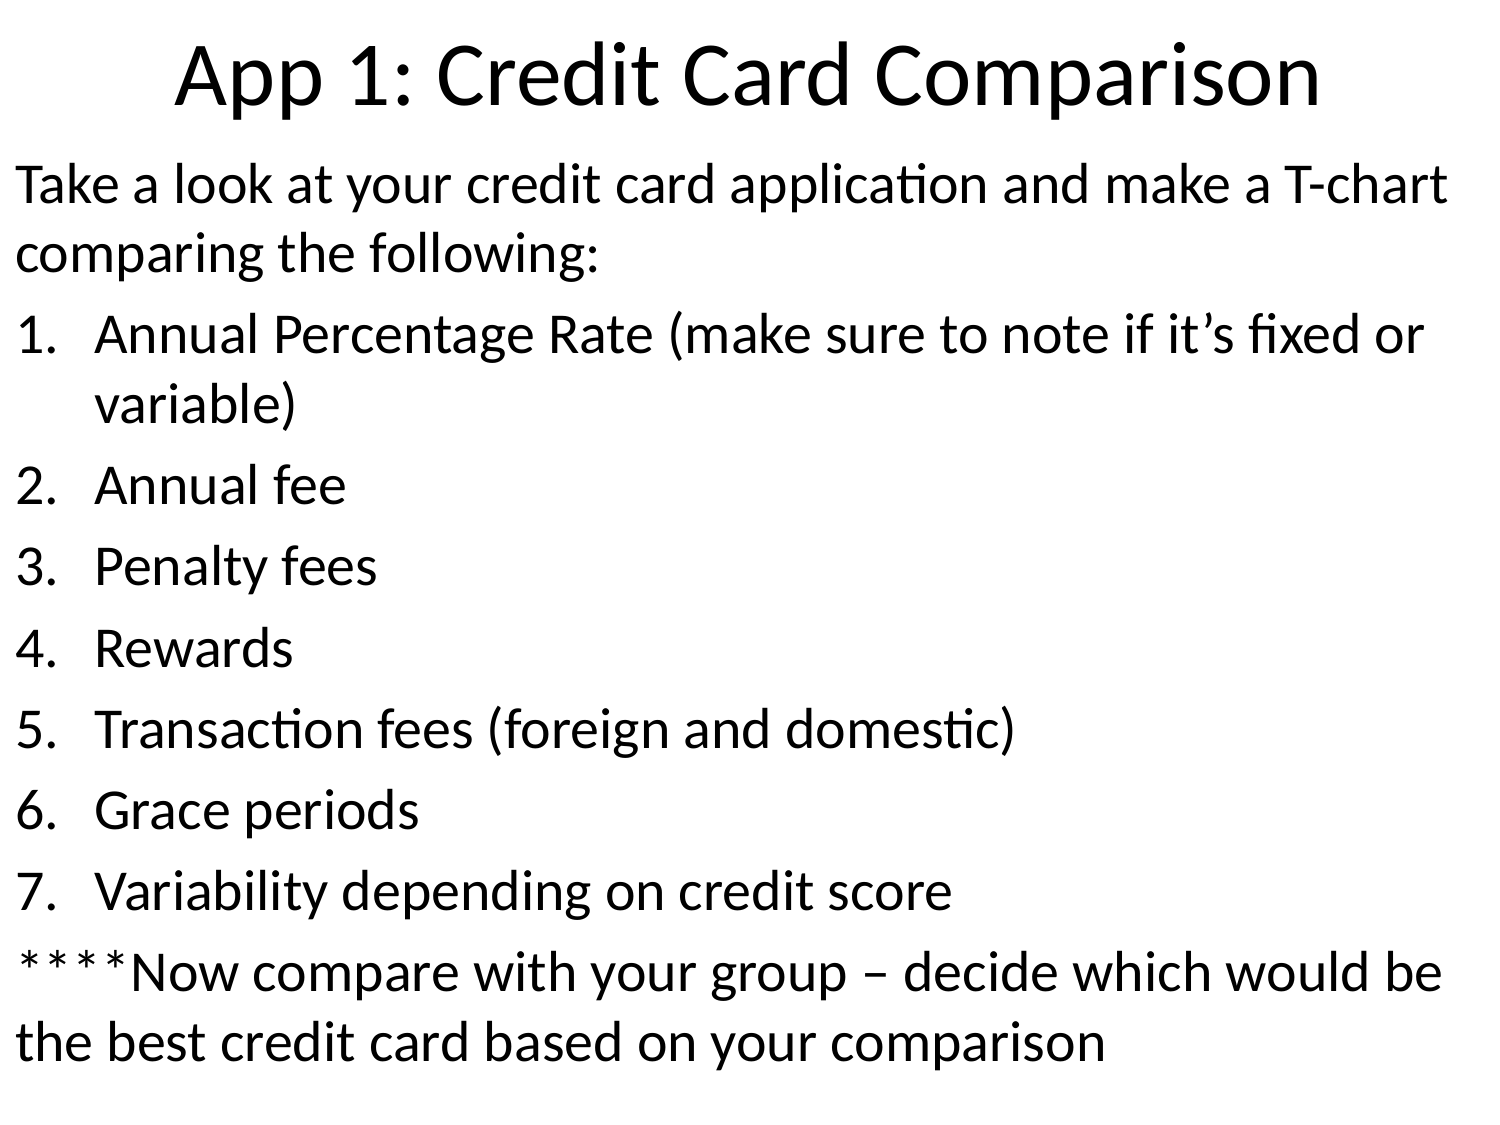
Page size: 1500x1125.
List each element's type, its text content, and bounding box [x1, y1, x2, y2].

list Take a look at your credit card application and make a T-chart comparing the following: Annual Percentage Rate (make sure to note if it’s fixed or variable) Annual fee Penalty fees Rewards Transaction fees (foreign and domestic) Grace periods Variability depending on credit score ****Now compare with your group – decide which would be the best credit card based on your comparison [0, 137, 1500, 1088]
title App 1: Credit Card Comparison [75, 0, 1425, 137]
